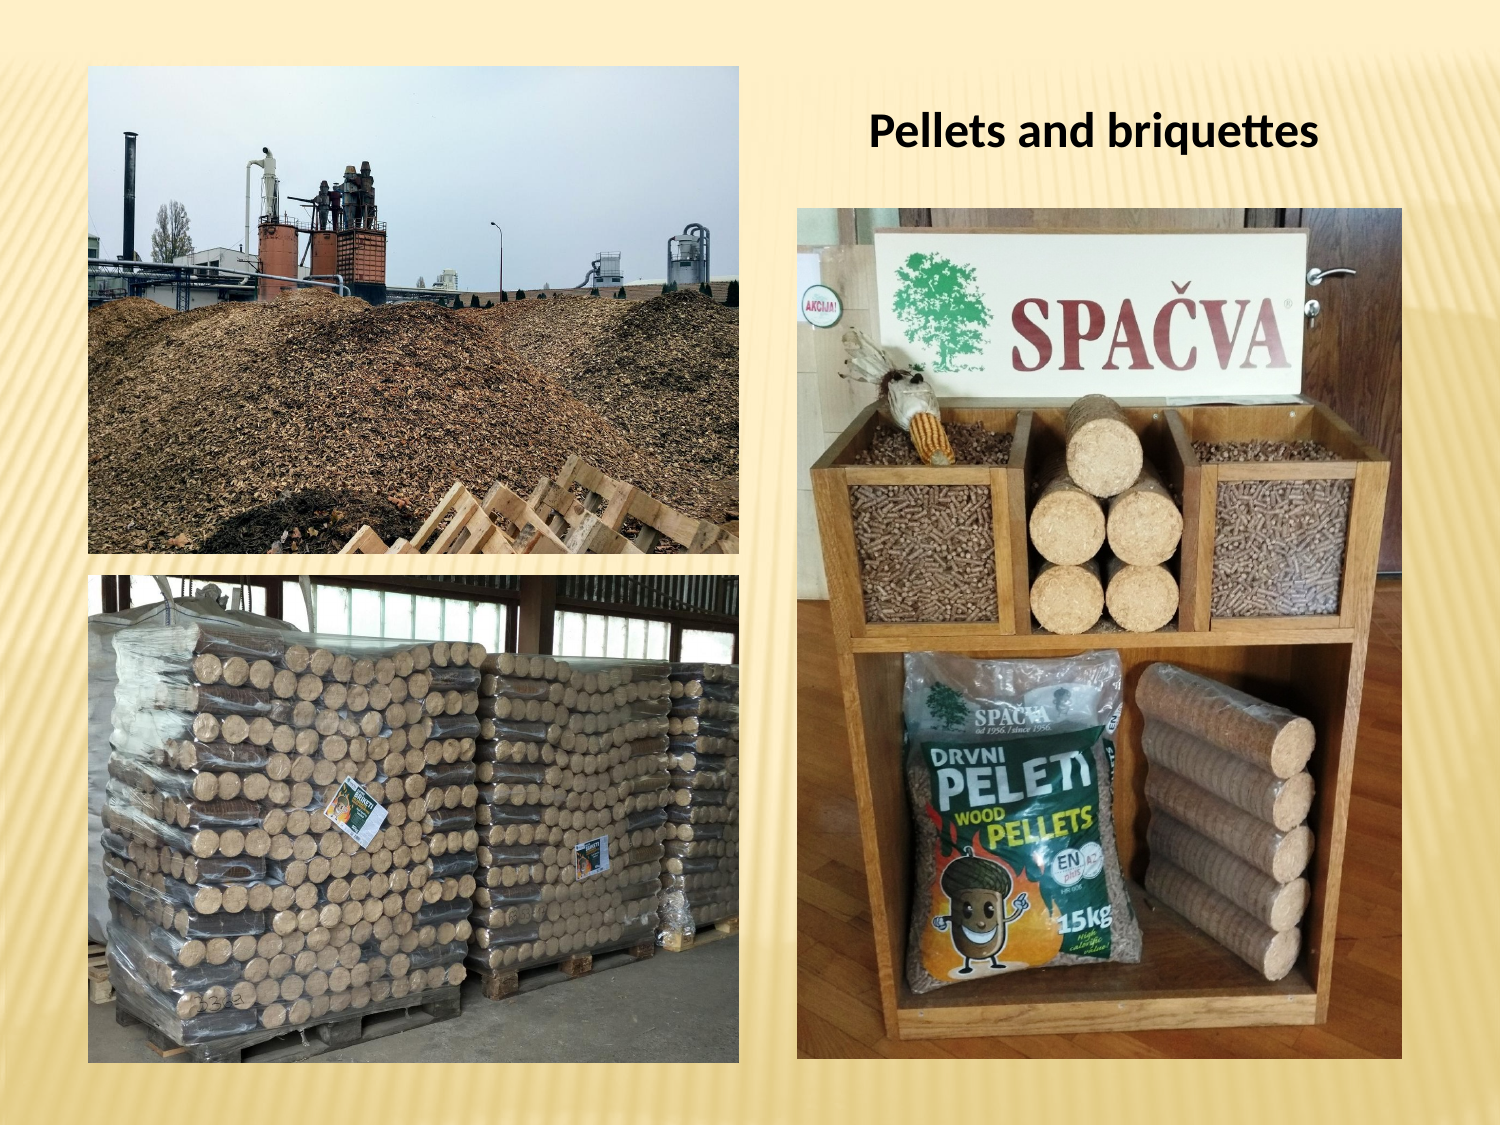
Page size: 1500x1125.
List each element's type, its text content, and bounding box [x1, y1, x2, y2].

picture [88, 65, 739, 555]
picture [796, 207, 1402, 1059]
picture [88, 575, 739, 1064]
text_box Pellets and briquettes [809, 89, 1412, 165]
